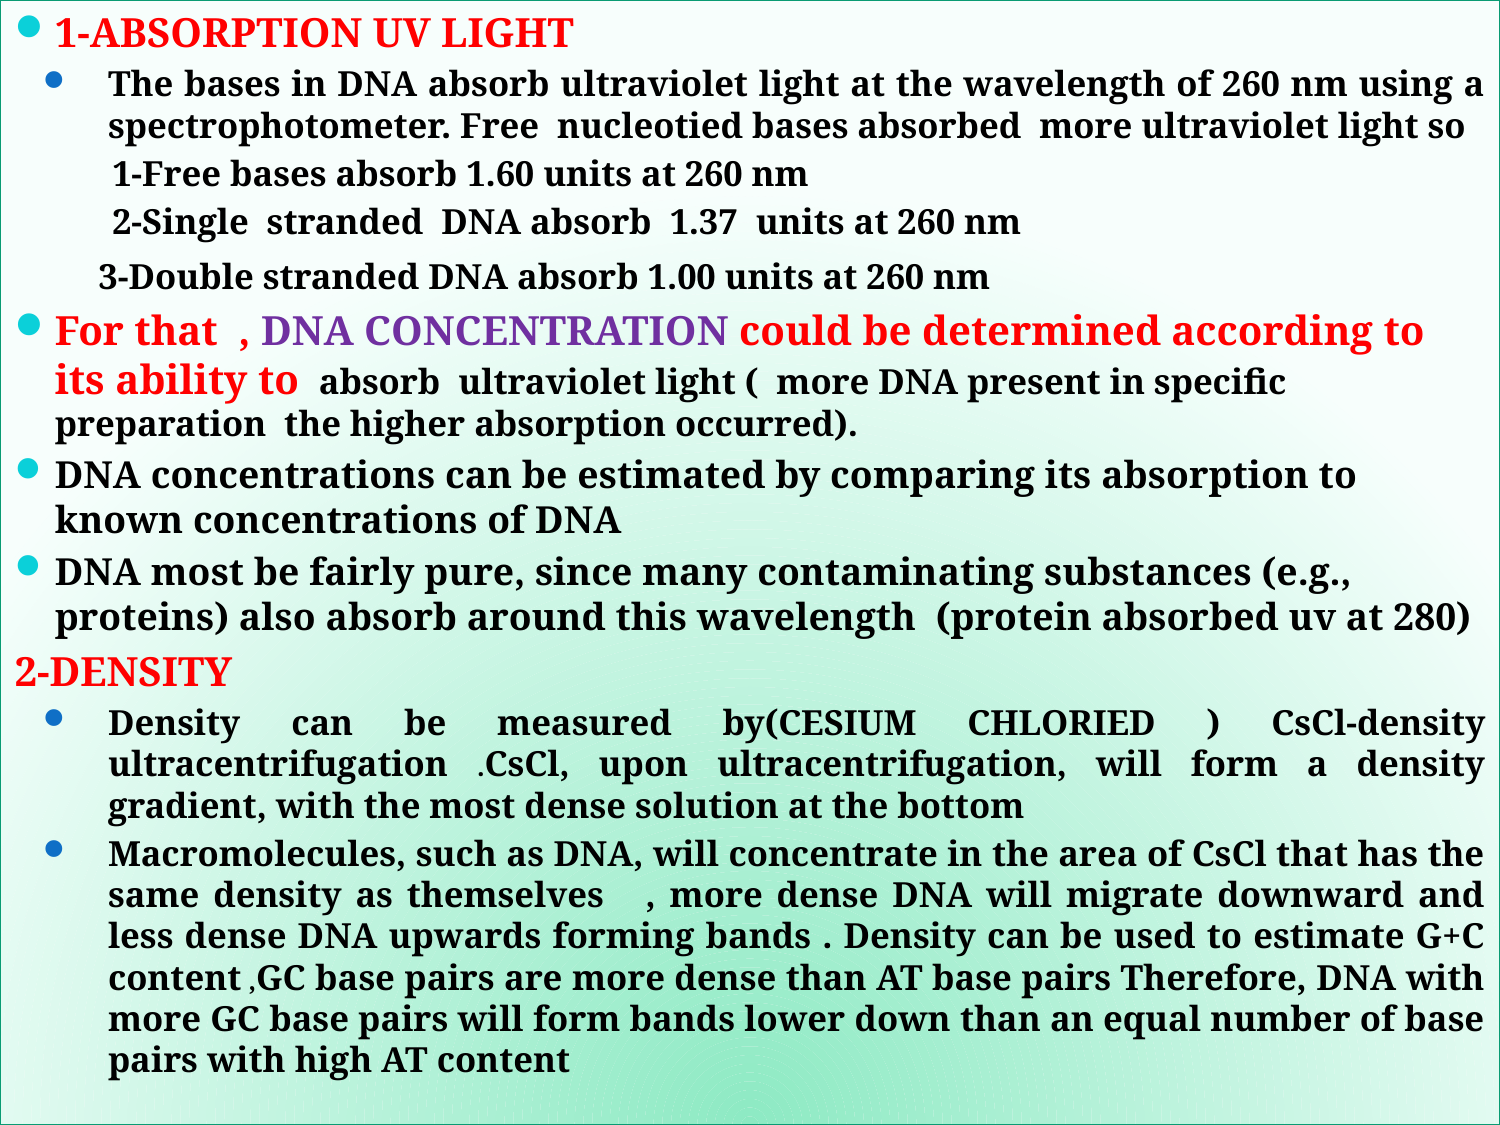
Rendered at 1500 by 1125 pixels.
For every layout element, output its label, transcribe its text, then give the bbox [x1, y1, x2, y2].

list 1-ABSORPTION UV LIGHT The bases in DNA absorb ultraviolet light at the wavelength of 260 nm using a spectrophotometer. Free nucleotied bases absorbed more ultraviolet light so 1-Free bases absorb 1.60 units at 260 nm 2-Single stranded DNA absorb 1.37 units at 260 nm 3-Double stranded DNA absorb 1.00 units at 260 nm For that , DNA CONCENTRATION could be determined according to its ability to absorb ultraviolet light ( more DNA present in specific preparation the higher absorption occurred). DNA concentrations can be estimated by comparing its absorption to known concentrations of DNA DNA most be fairly pure, since many contaminating substances (e.g., proteins) also absorb around this wavelength (protein absorbed uv at 280) 2-DENSITY Density can be measured by(CESIUM CHLORIED ) CsCl-density ultracentrifugation .CsCl, upon ultracentrifugation, will form a density gradient, with the most dense solution at the bottom Macromolecules, such as DNA, will concentrate in the area of CsCl that has the same density as themselves , more dense DNA will migrate downward and less dense DNA upwards forming bands . Density can be used to estimate G+C content ,GC base pairs are more dense than AT base pairs Therefore, DNA with more GC base pairs will form bands lower down than an equal number of base pairs with high AT content [0, 0, 1500, 1125]
